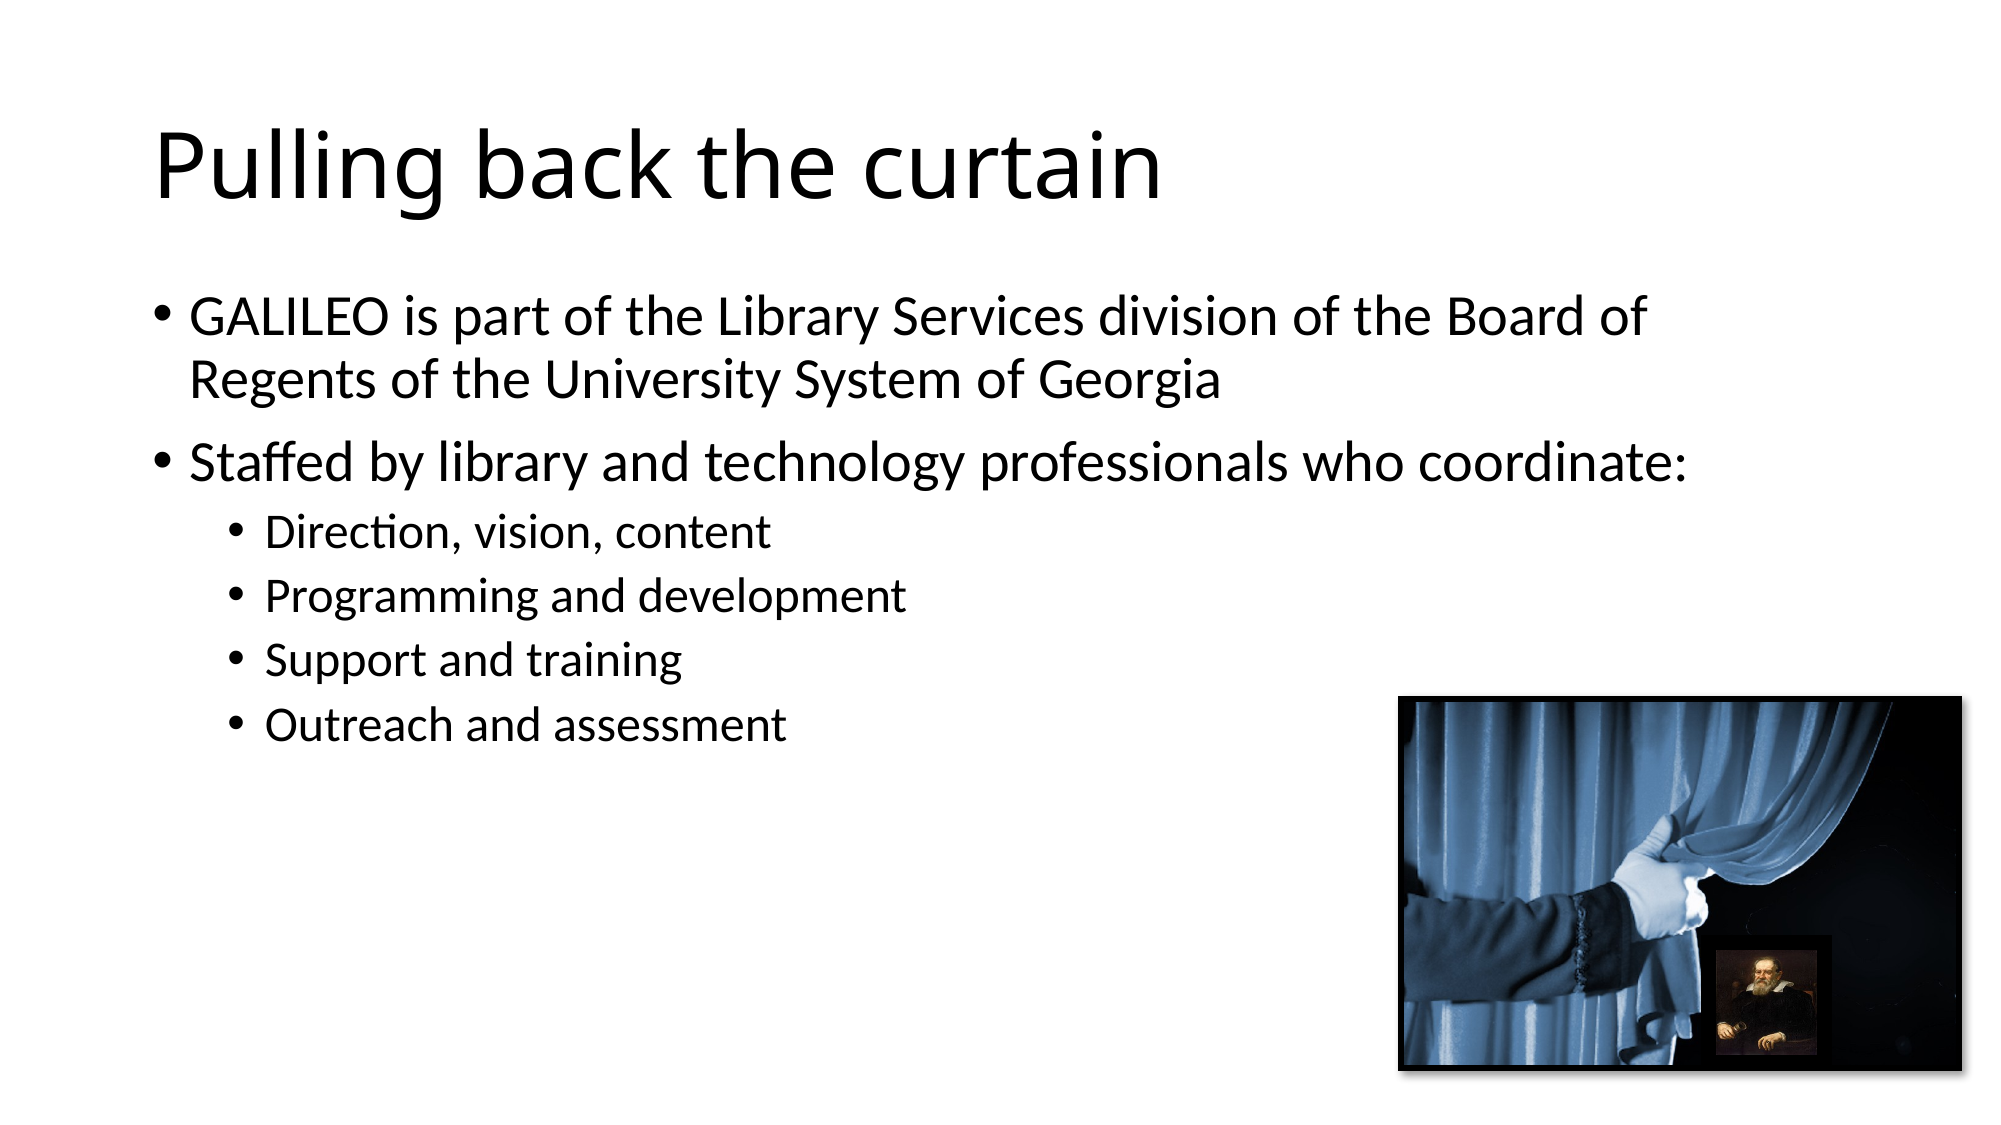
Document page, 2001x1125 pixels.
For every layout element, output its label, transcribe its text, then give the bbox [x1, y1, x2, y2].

title Pulling back the curtain [137, 59, 1863, 277]
picture [1403, 701, 1956, 1066]
list GALILEO is part of the Library Services division of the Board of Regents of the University System of Georgia Staffed by library and technology professionals who coordinate: Direction, vision, content Programming and development Support and training Outreach and assessment [137, 277, 1863, 992]
